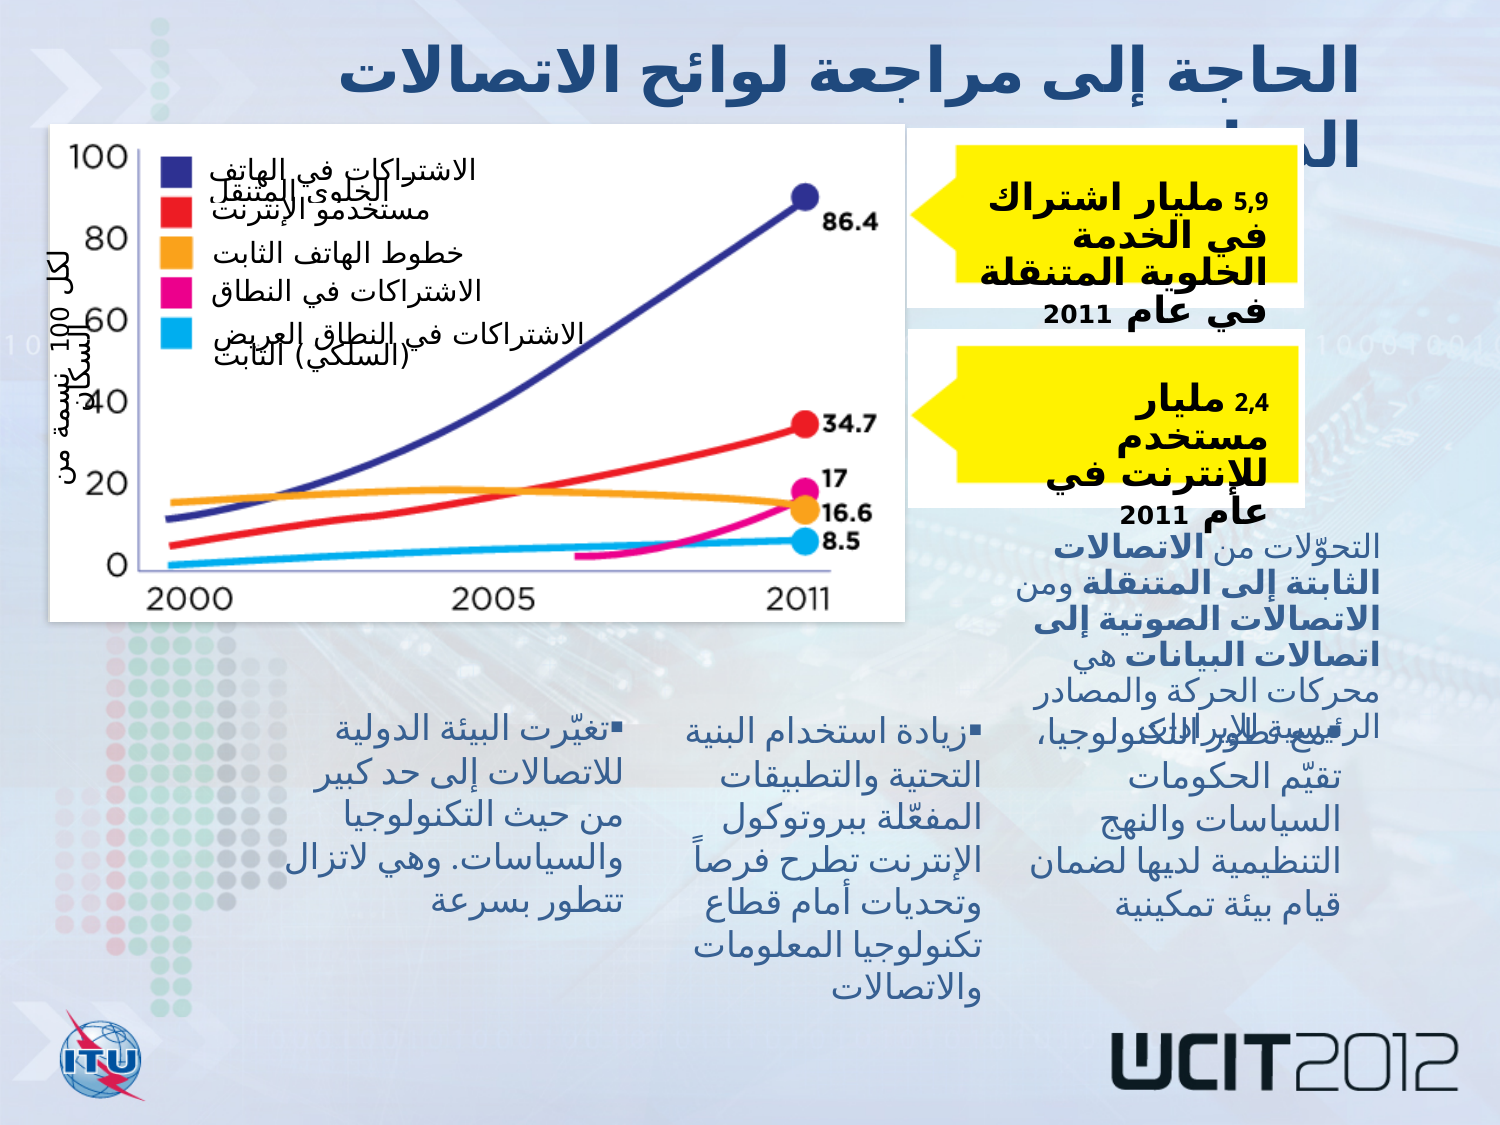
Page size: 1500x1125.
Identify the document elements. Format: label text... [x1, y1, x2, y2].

text_box التحوّلات من الاتصالات الثابتة إلى المتنقلة ومن الاتصالات الصوتية إلى اتصالات البيانات هي محركات الحركة والمصادر الرئيسية للإيرادات [941, 522, 1397, 753]
picture [0, 0, 1500, 1125]
text_box ▪ مع تطور التكنولوجيا، تقيّم الحكومات السياسات والنهج التنظيمية لديها لضمان قيام بيئة تمكينية [978, 695, 1358, 949]
text_box ▪ زيادة استخدام البنية التحتية والتطبيقات المفعّلة ببروتوكول الإنترنت تطرح فرصاً وتحديات أمام قطاع تكنولوجيا المعلومات والاتصالات [619, 694, 998, 1020]
text_box ▪ تغيّرت البيئة الدولية للاتصالات إلى حد كبير من حيث التكنولوجيا والسياسات. وهي لاتزال تتطور بسرعة [260, 691, 640, 1017]
text_box الحاجة إلى مراجعة لوائح الاتصالات الدولية [195, 22, 1378, 122]
